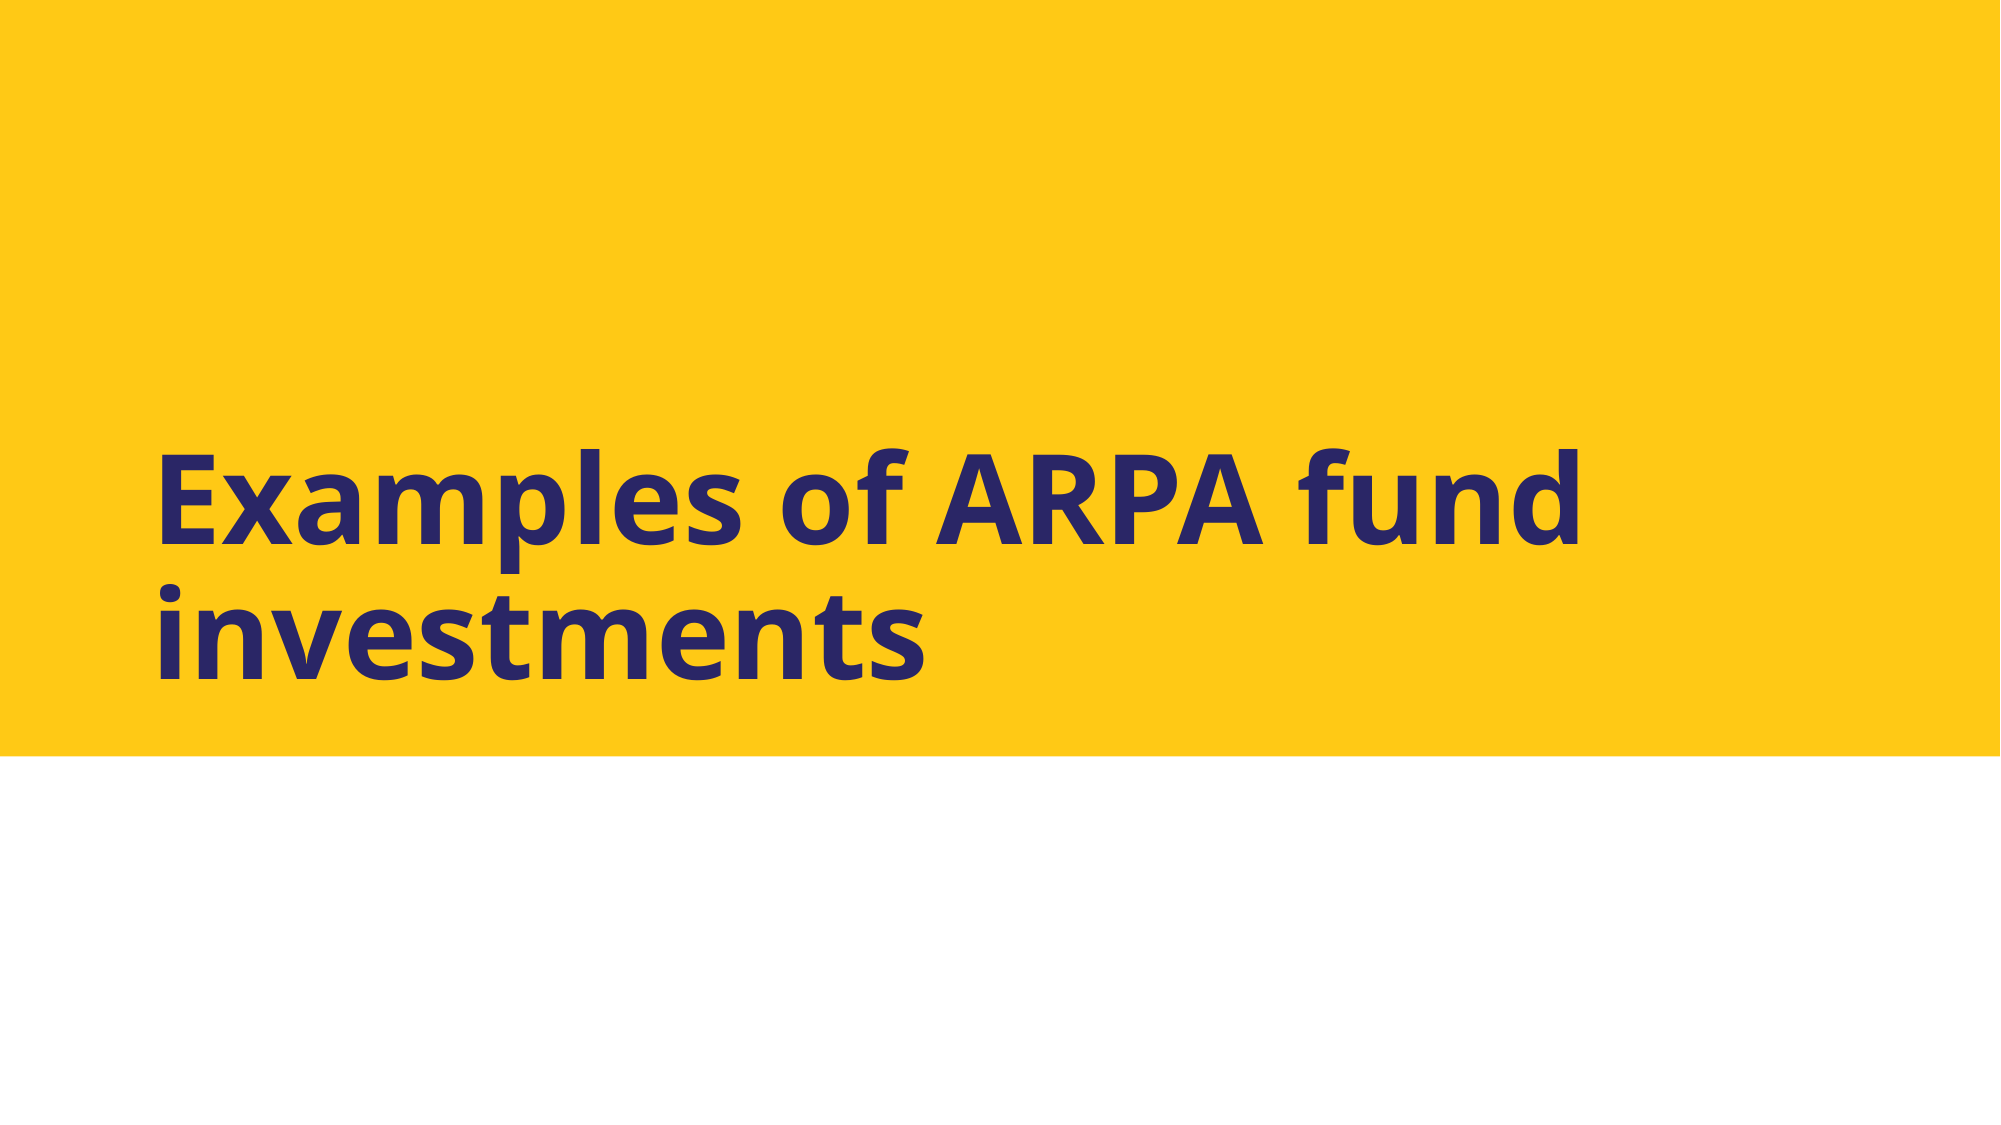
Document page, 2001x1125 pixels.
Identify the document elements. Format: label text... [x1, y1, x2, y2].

title Examples of ARPA fund investments [136, 246, 1862, 714]
